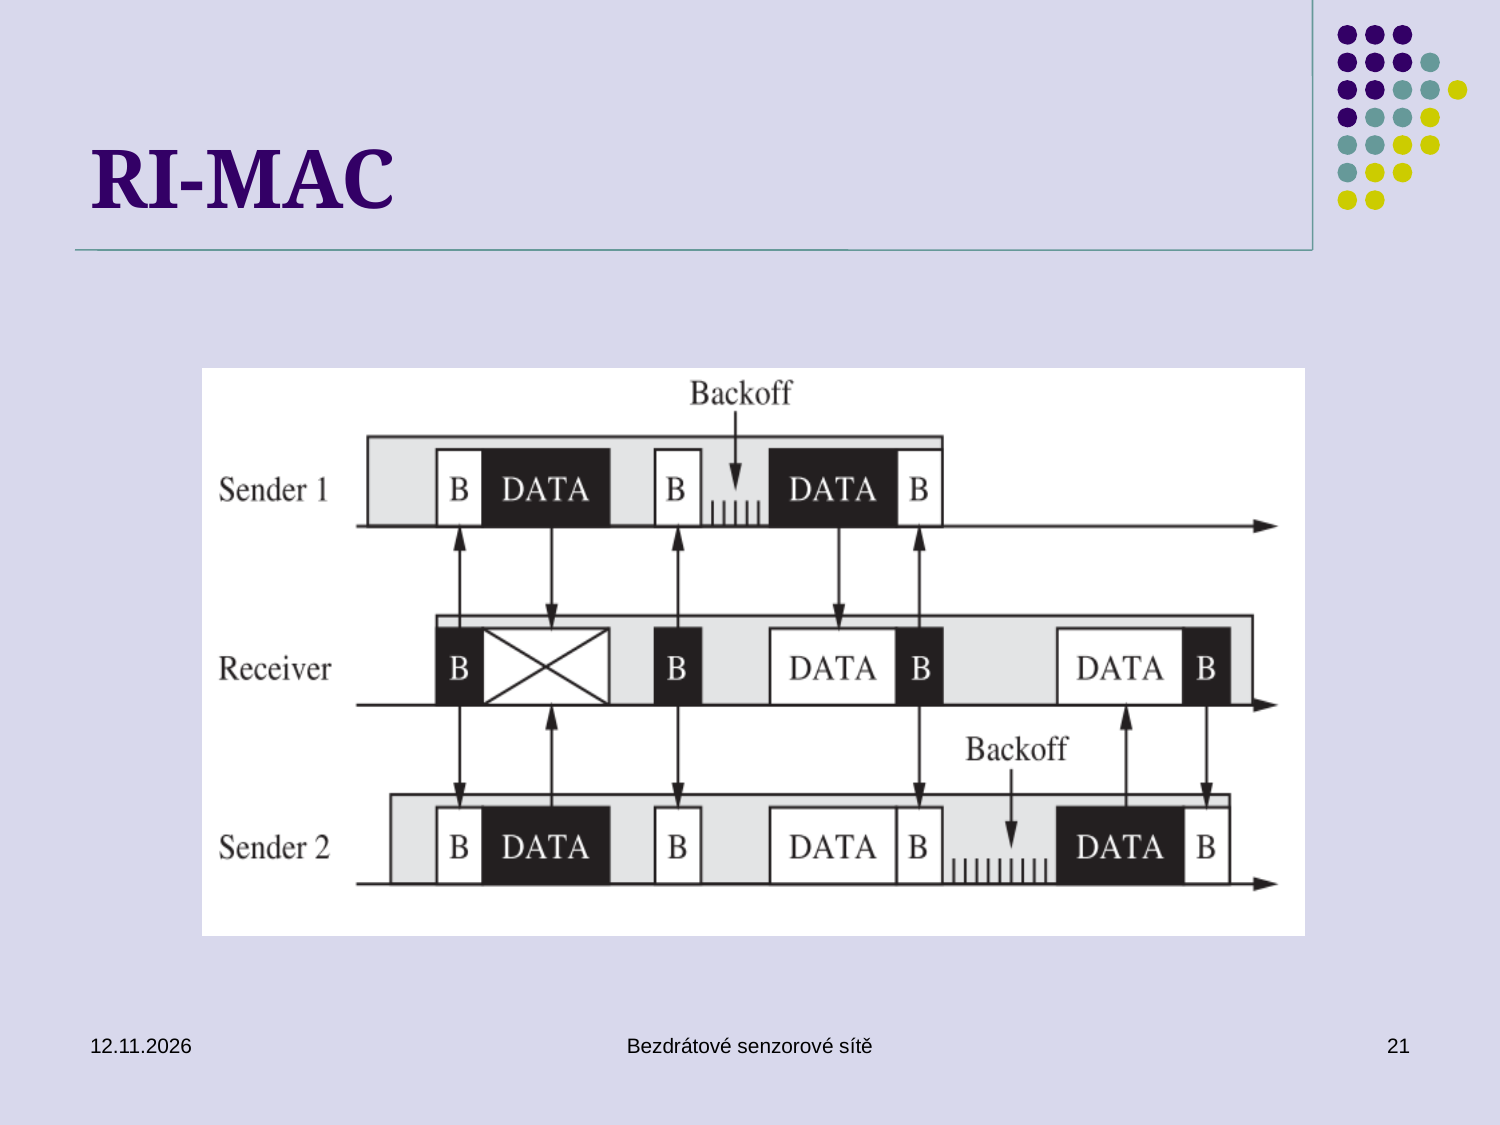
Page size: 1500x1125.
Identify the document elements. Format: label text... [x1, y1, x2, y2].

slide_number 21 [1074, 1025, 1425, 1100]
footer Bezdrátové senzorové sítě [512, 1025, 988, 1100]
slide_number 26. 11. 2019 [75, 1025, 425, 1100]
title RI-MAC [75, 20, 1313, 233]
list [202, 368, 1305, 936]
